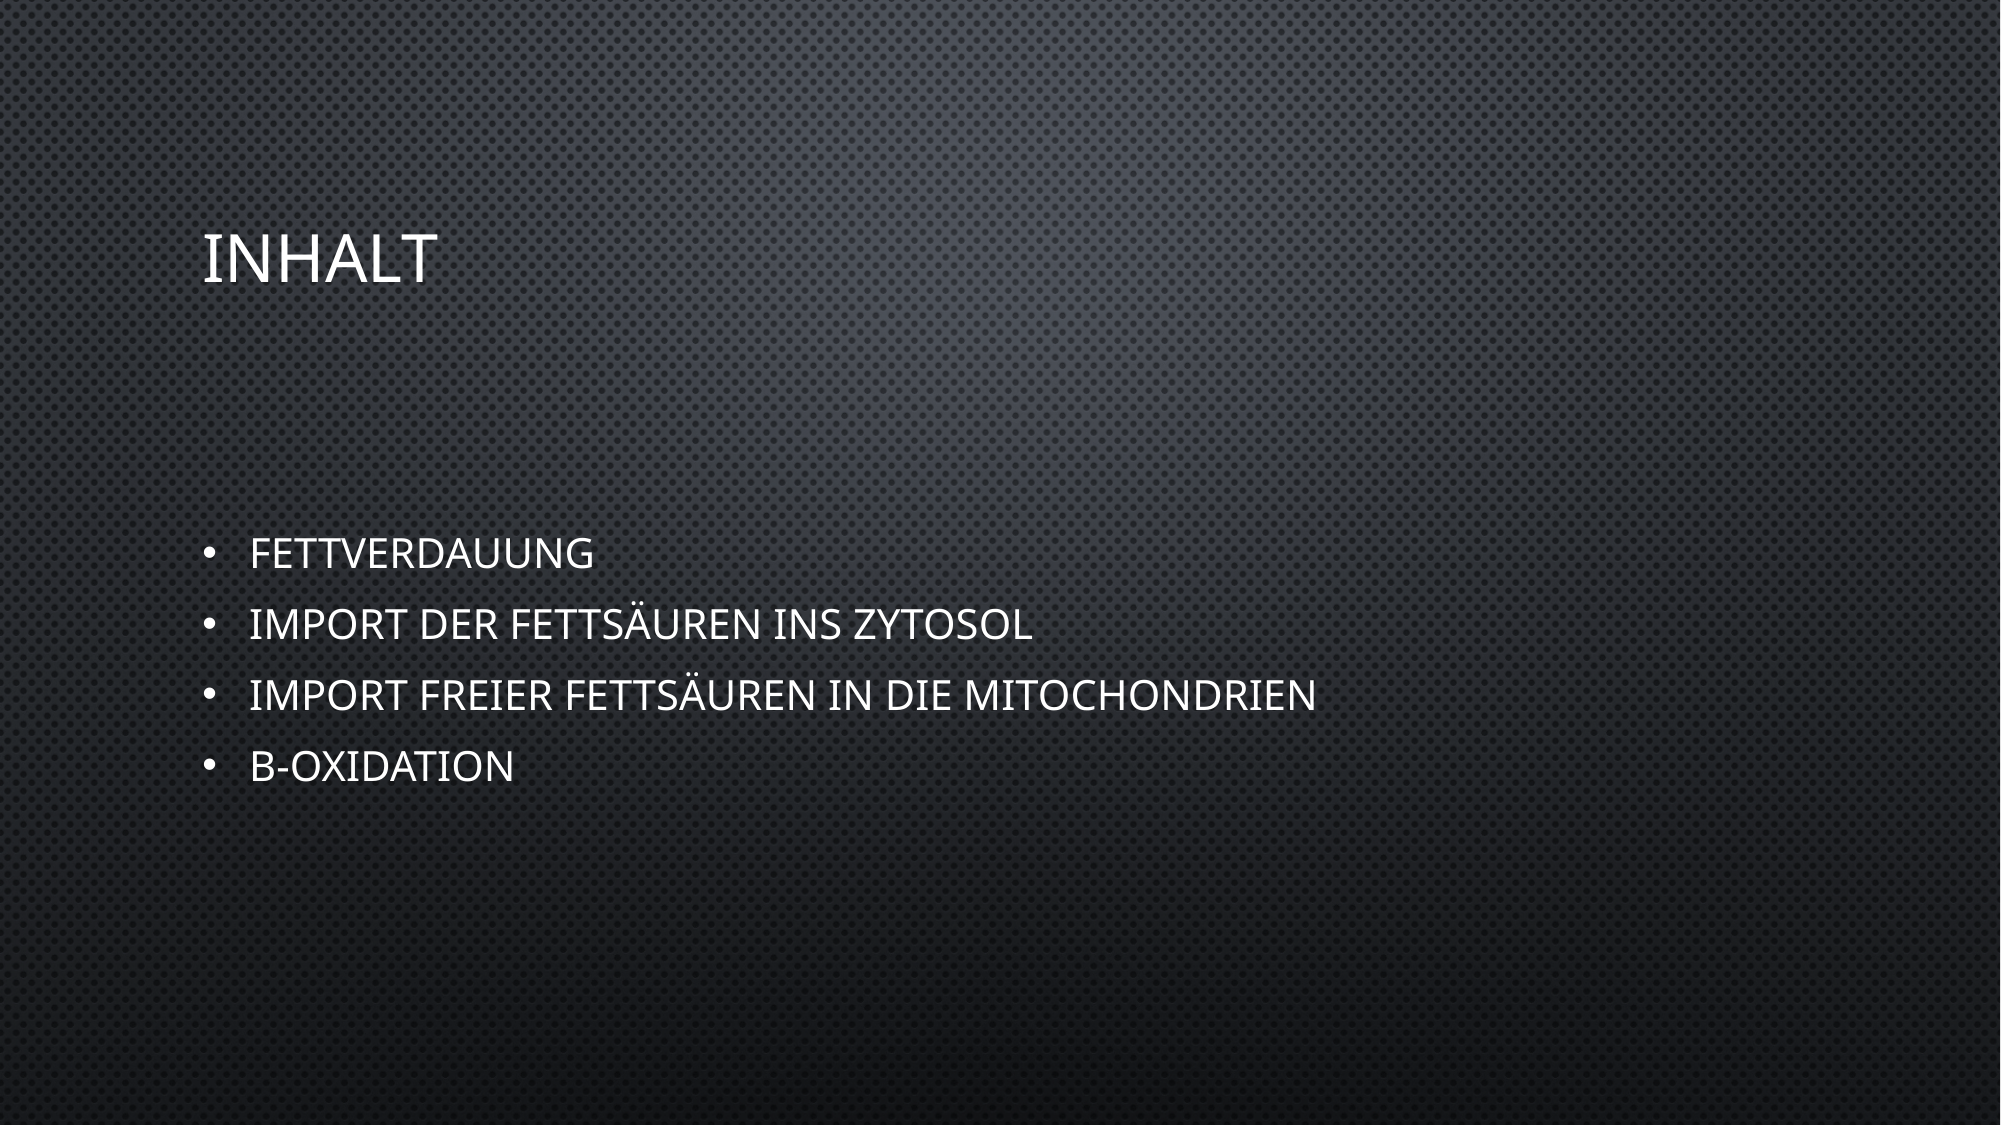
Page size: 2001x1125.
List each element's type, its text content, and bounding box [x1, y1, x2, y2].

title Inhalt [187, 99, 1813, 413]
list Fettverdauung Import der Fettsäuren ins Zytosol Import freier Fettsäuren in die Mitochondrien β-Oxidation [187, 437, 1813, 950]
